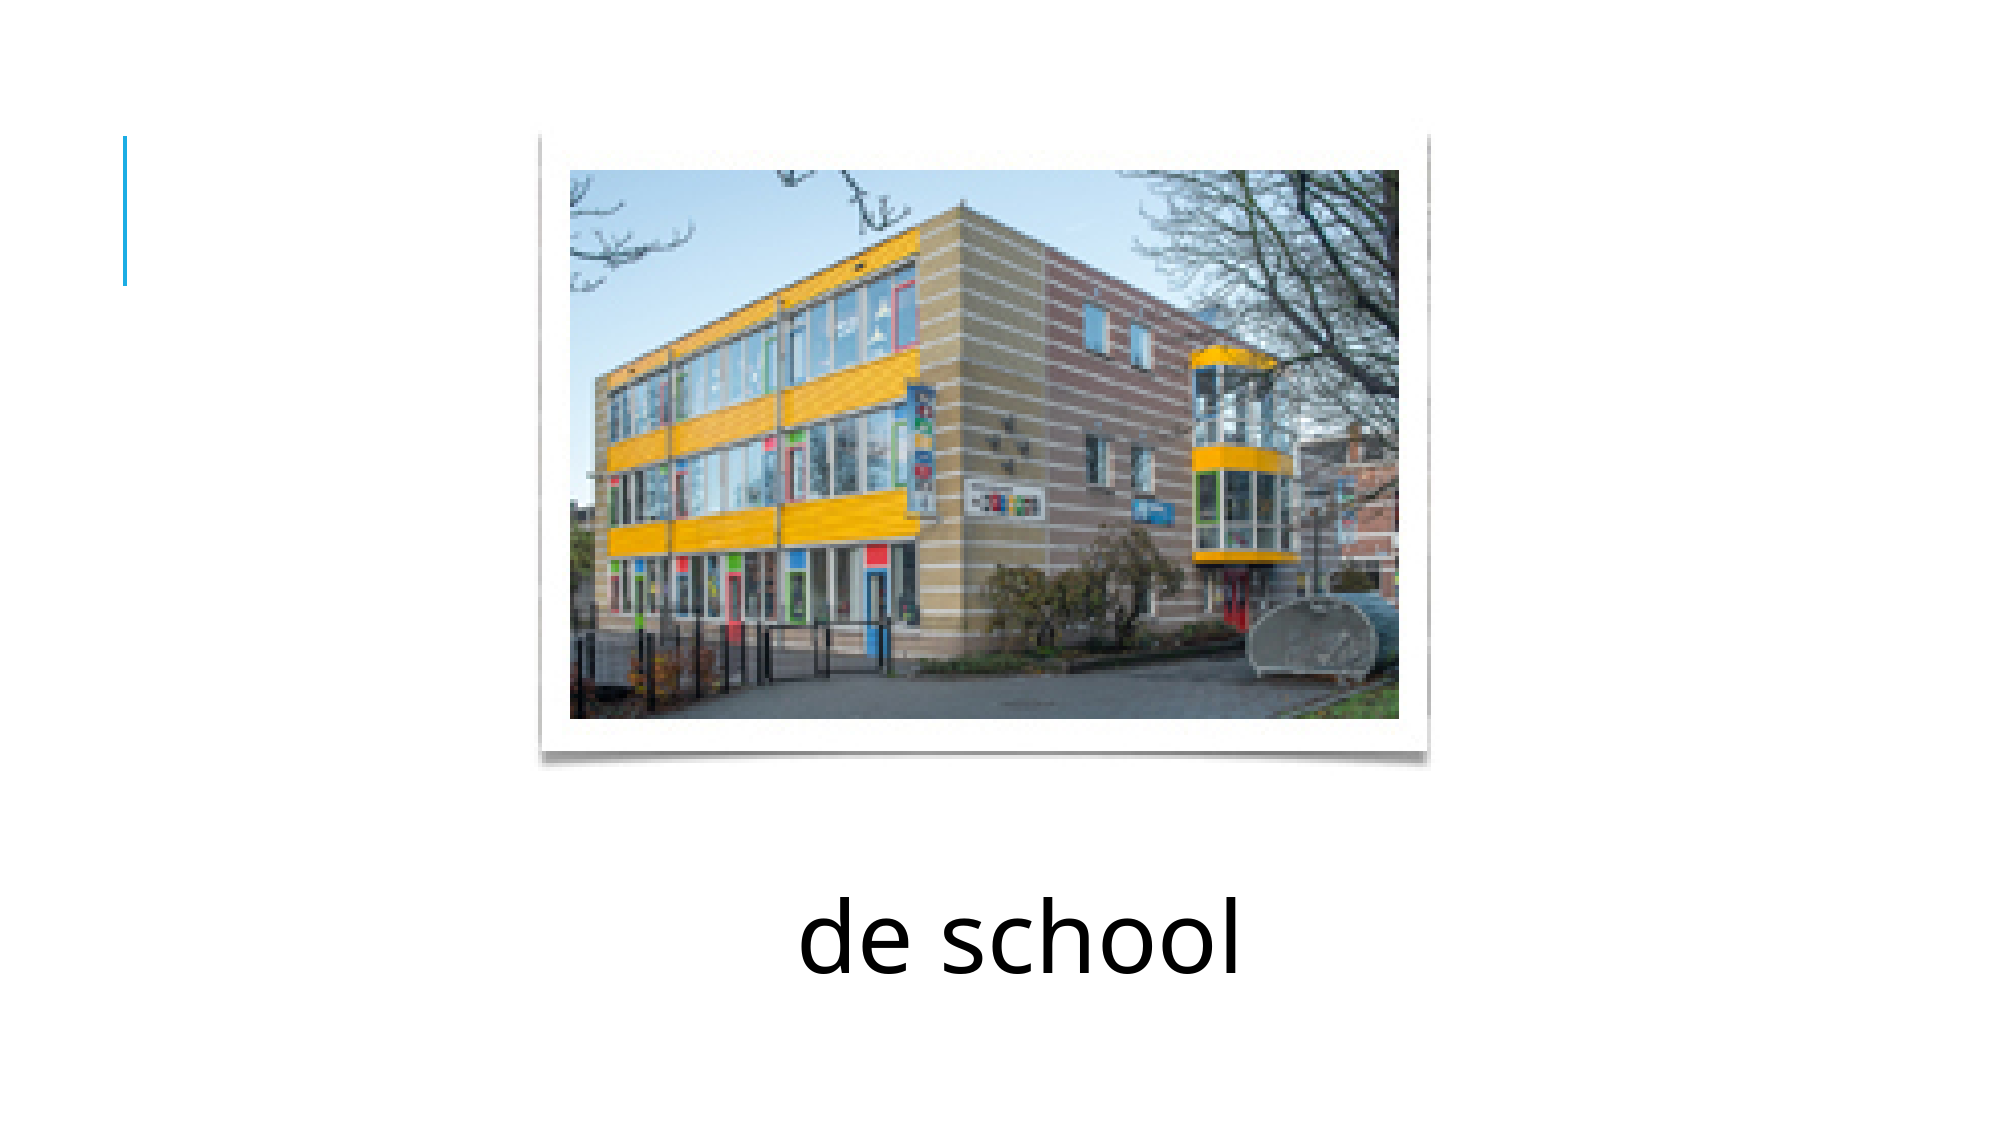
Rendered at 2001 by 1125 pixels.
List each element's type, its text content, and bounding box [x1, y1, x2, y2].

text_box de school [372, 866, 1668, 1002]
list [529, 117, 1440, 777]
